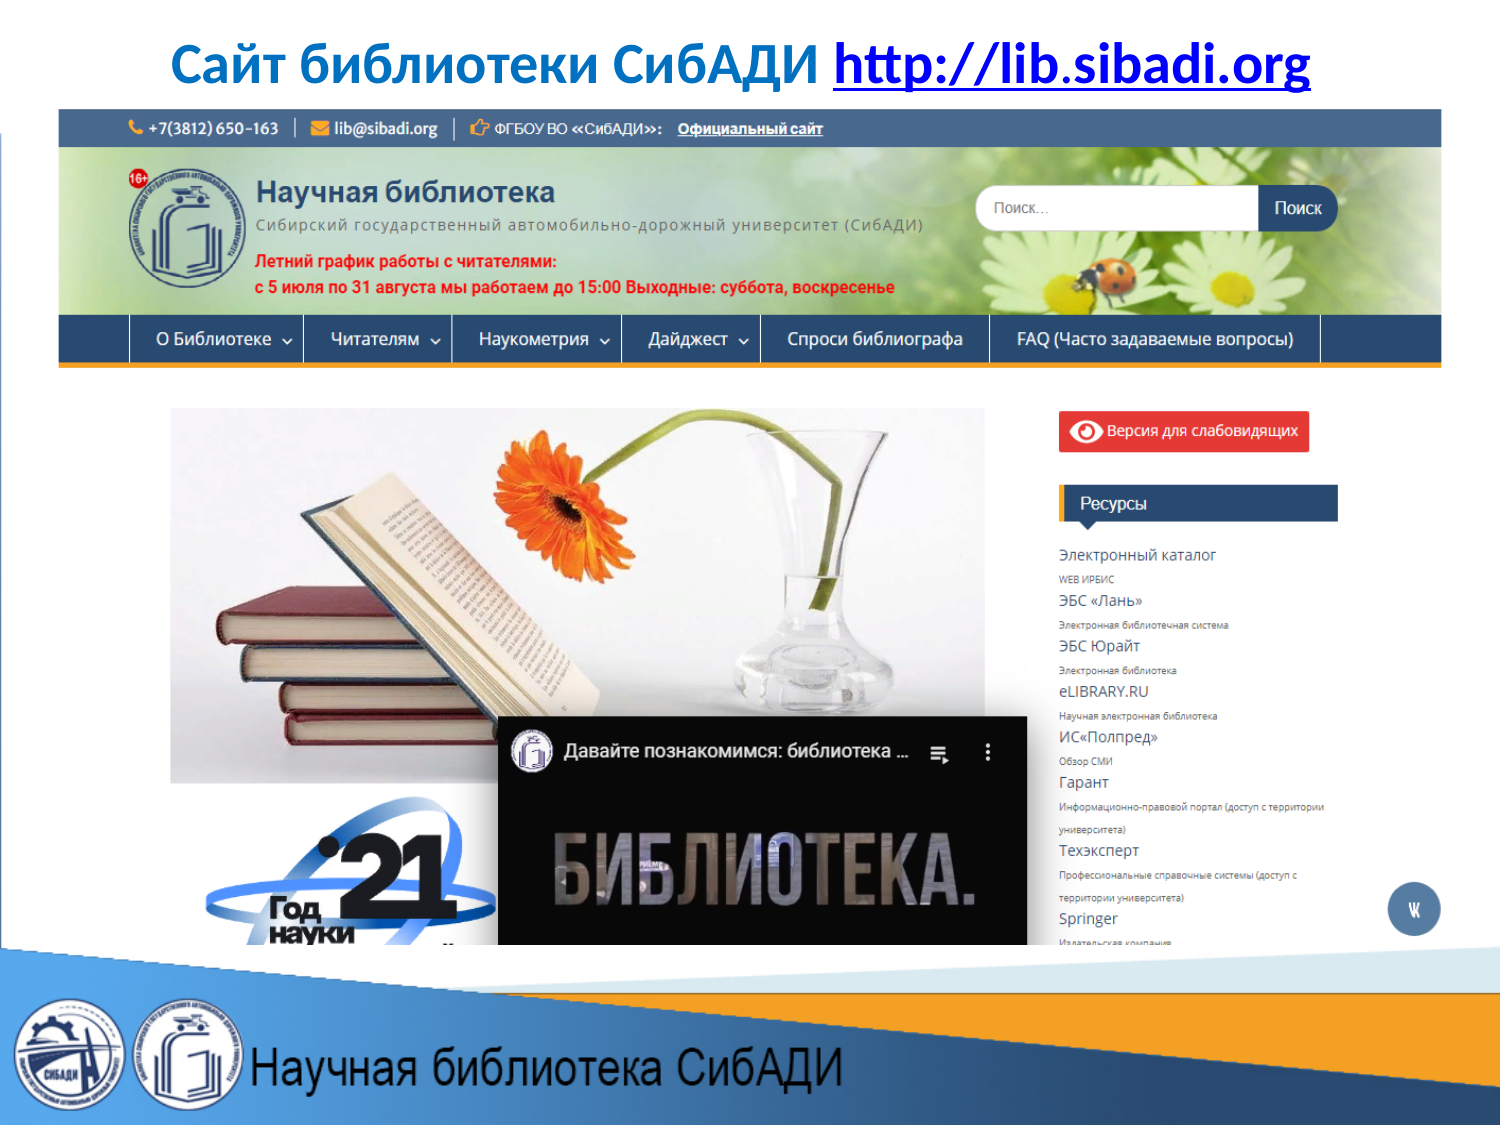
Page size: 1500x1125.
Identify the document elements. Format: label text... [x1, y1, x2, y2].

title Сайт библиотеки СибАДИ http://lib.sibadi.org [0, 0, 1483, 122]
picture [0, 0, 1500, 1125]
